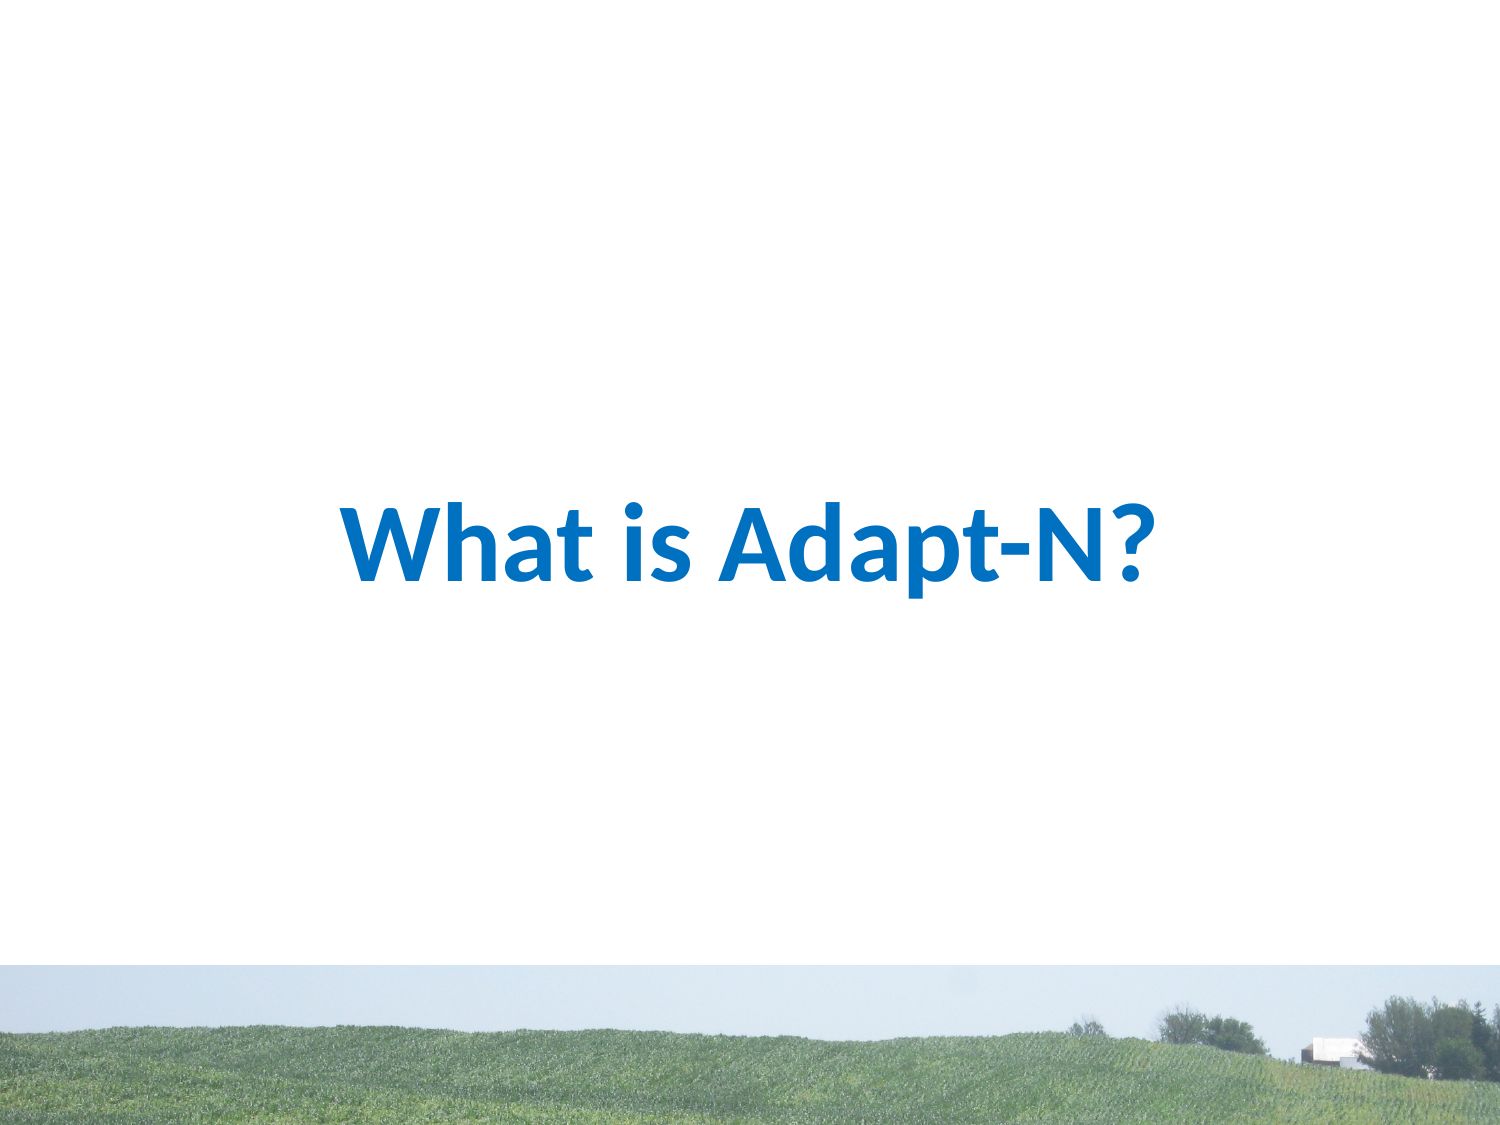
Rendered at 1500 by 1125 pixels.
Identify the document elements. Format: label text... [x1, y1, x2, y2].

title What is Adapt-N? [75, 443, 1425, 631]
picture [0, 964, 1500, 1125]
